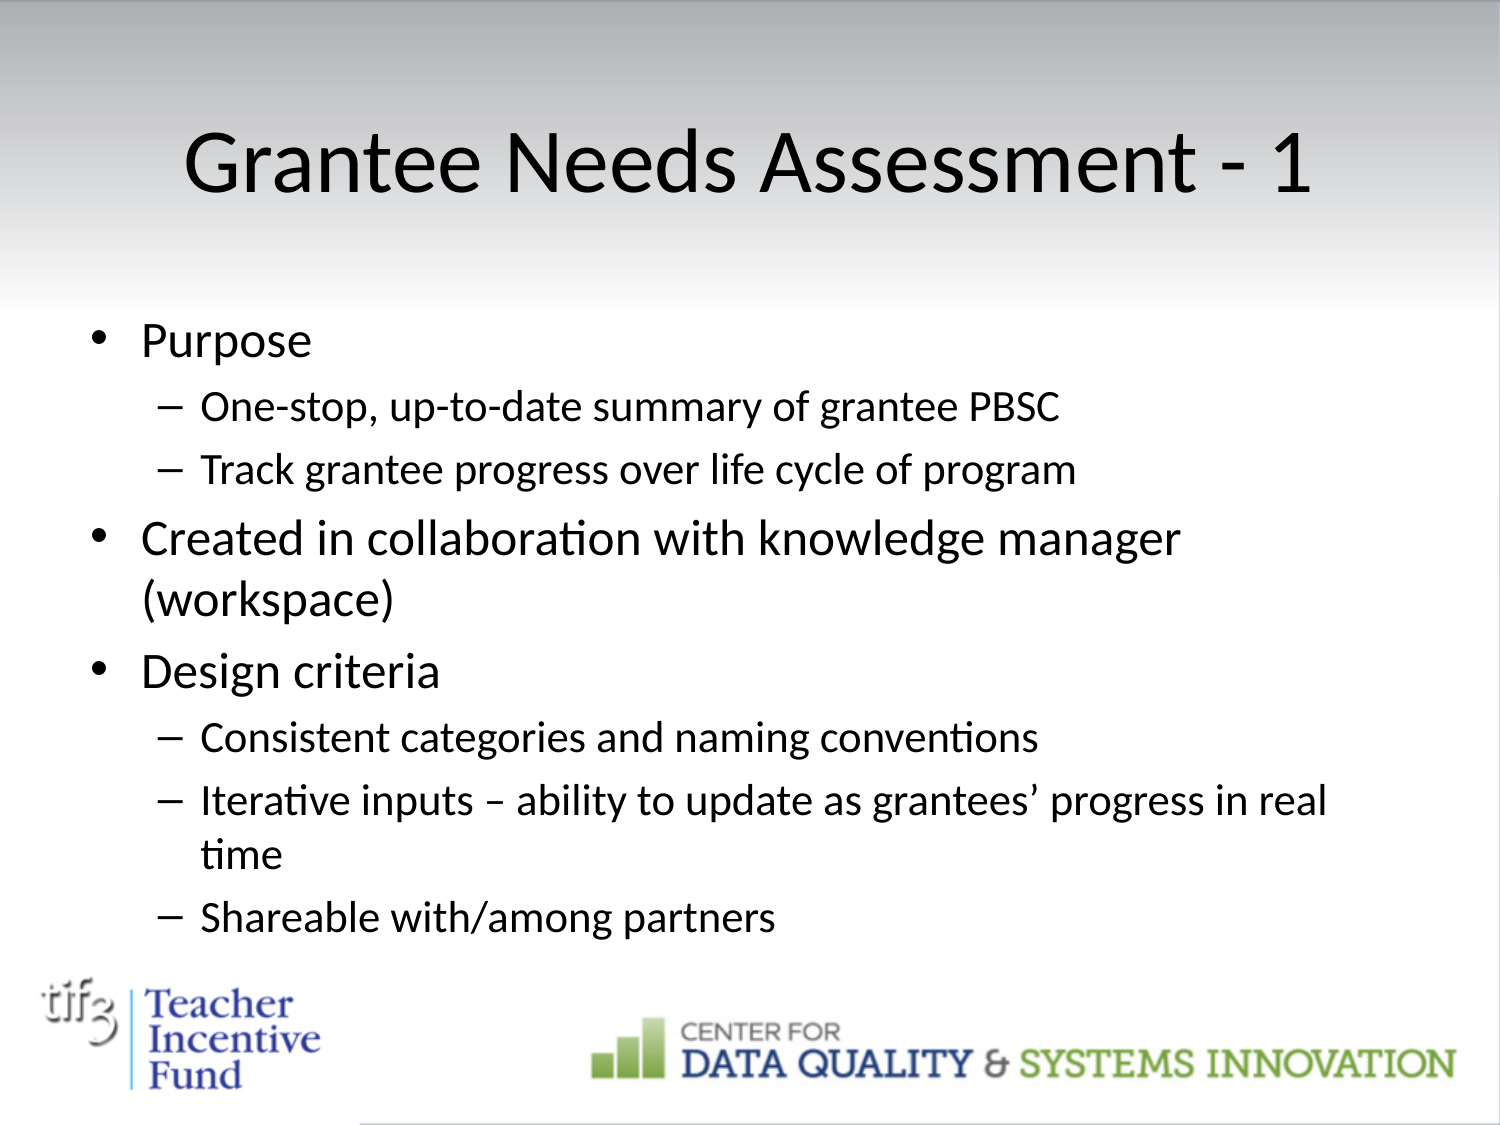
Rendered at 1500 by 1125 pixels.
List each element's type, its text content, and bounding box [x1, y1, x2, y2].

list Purpose One-stop, up-to-date summary of grantee PBSC Track grantee progress over life cycle of program Created in collaboration with knowledge manager (workspace) Design criteria Consistent categories and naming conventions Iterative inputs – ability to update as grantees’ progress in real time Shareable with/among partners [75, 298, 1425, 950]
picture [0, 0, 1500, 1125]
title Grantee Needs Assessment - 1 [75, 61, 1425, 249]
